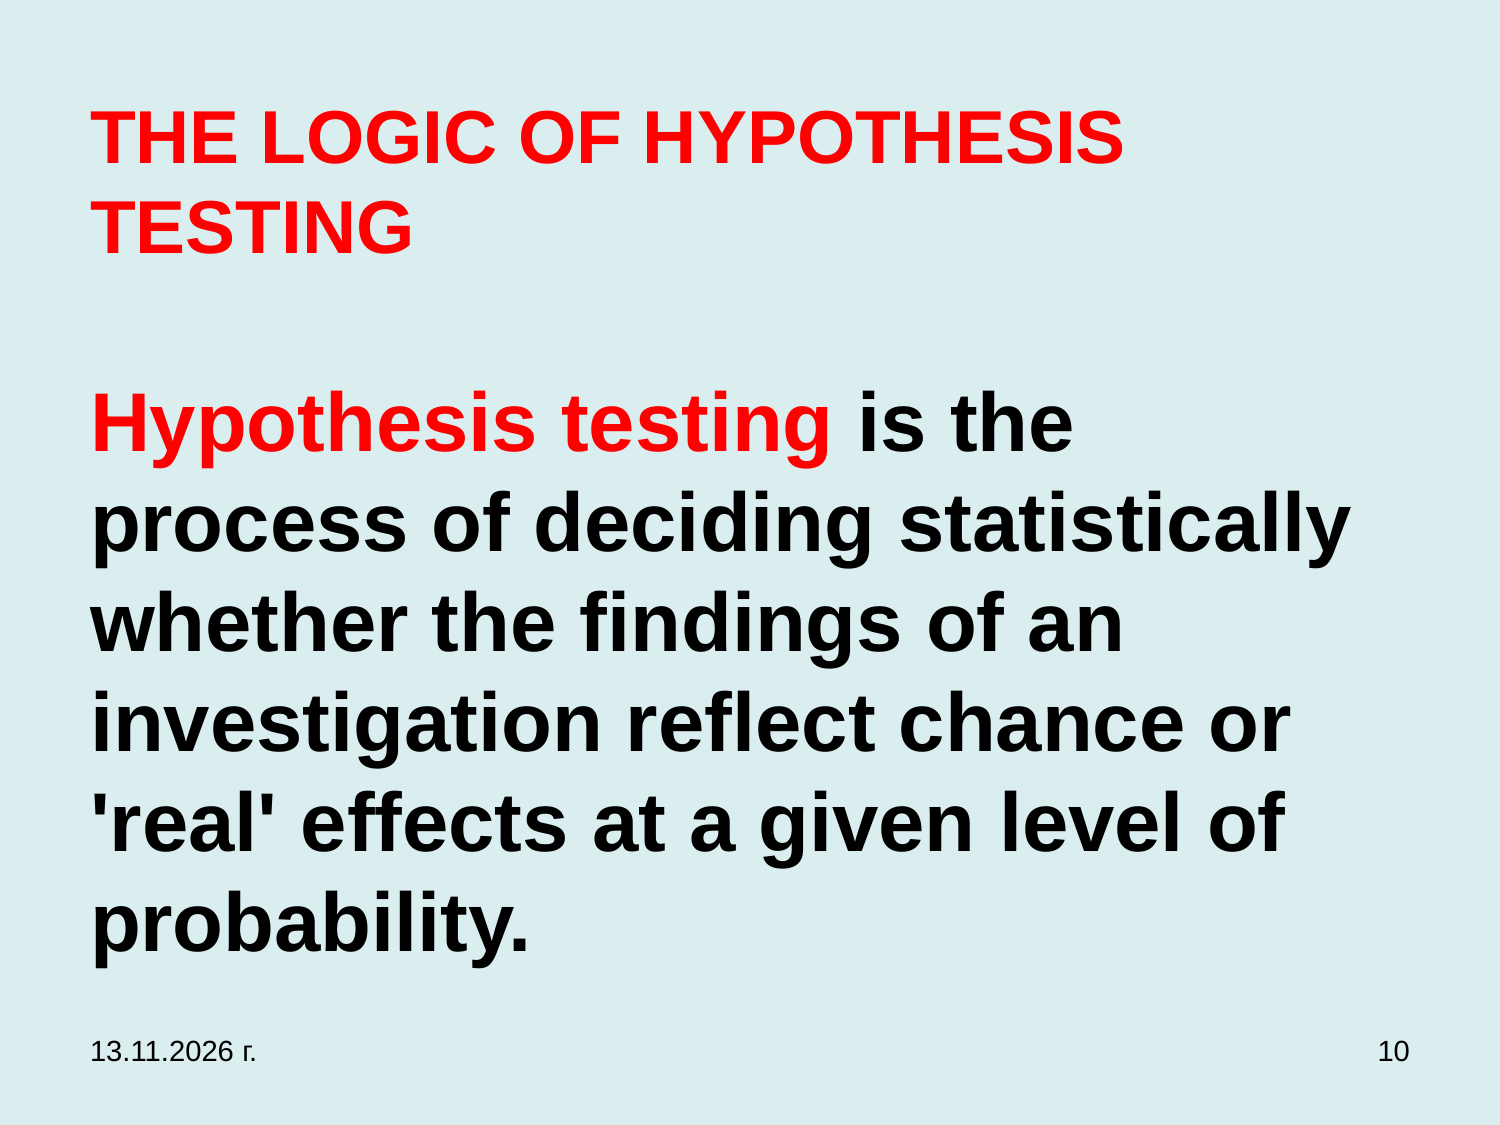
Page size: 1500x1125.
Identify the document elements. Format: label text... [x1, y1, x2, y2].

title THE LOGIC OF HYPOTHESIS TESTING Hypothesis testing is the process of deciding statistically whether the findings of an investigation reflect chance or 'real' effects at a given level of probability. [75, 45, 1425, 1012]
slide_number 10 [1074, 1024, 1425, 1103]
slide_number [75, 1024, 425, 1103]
